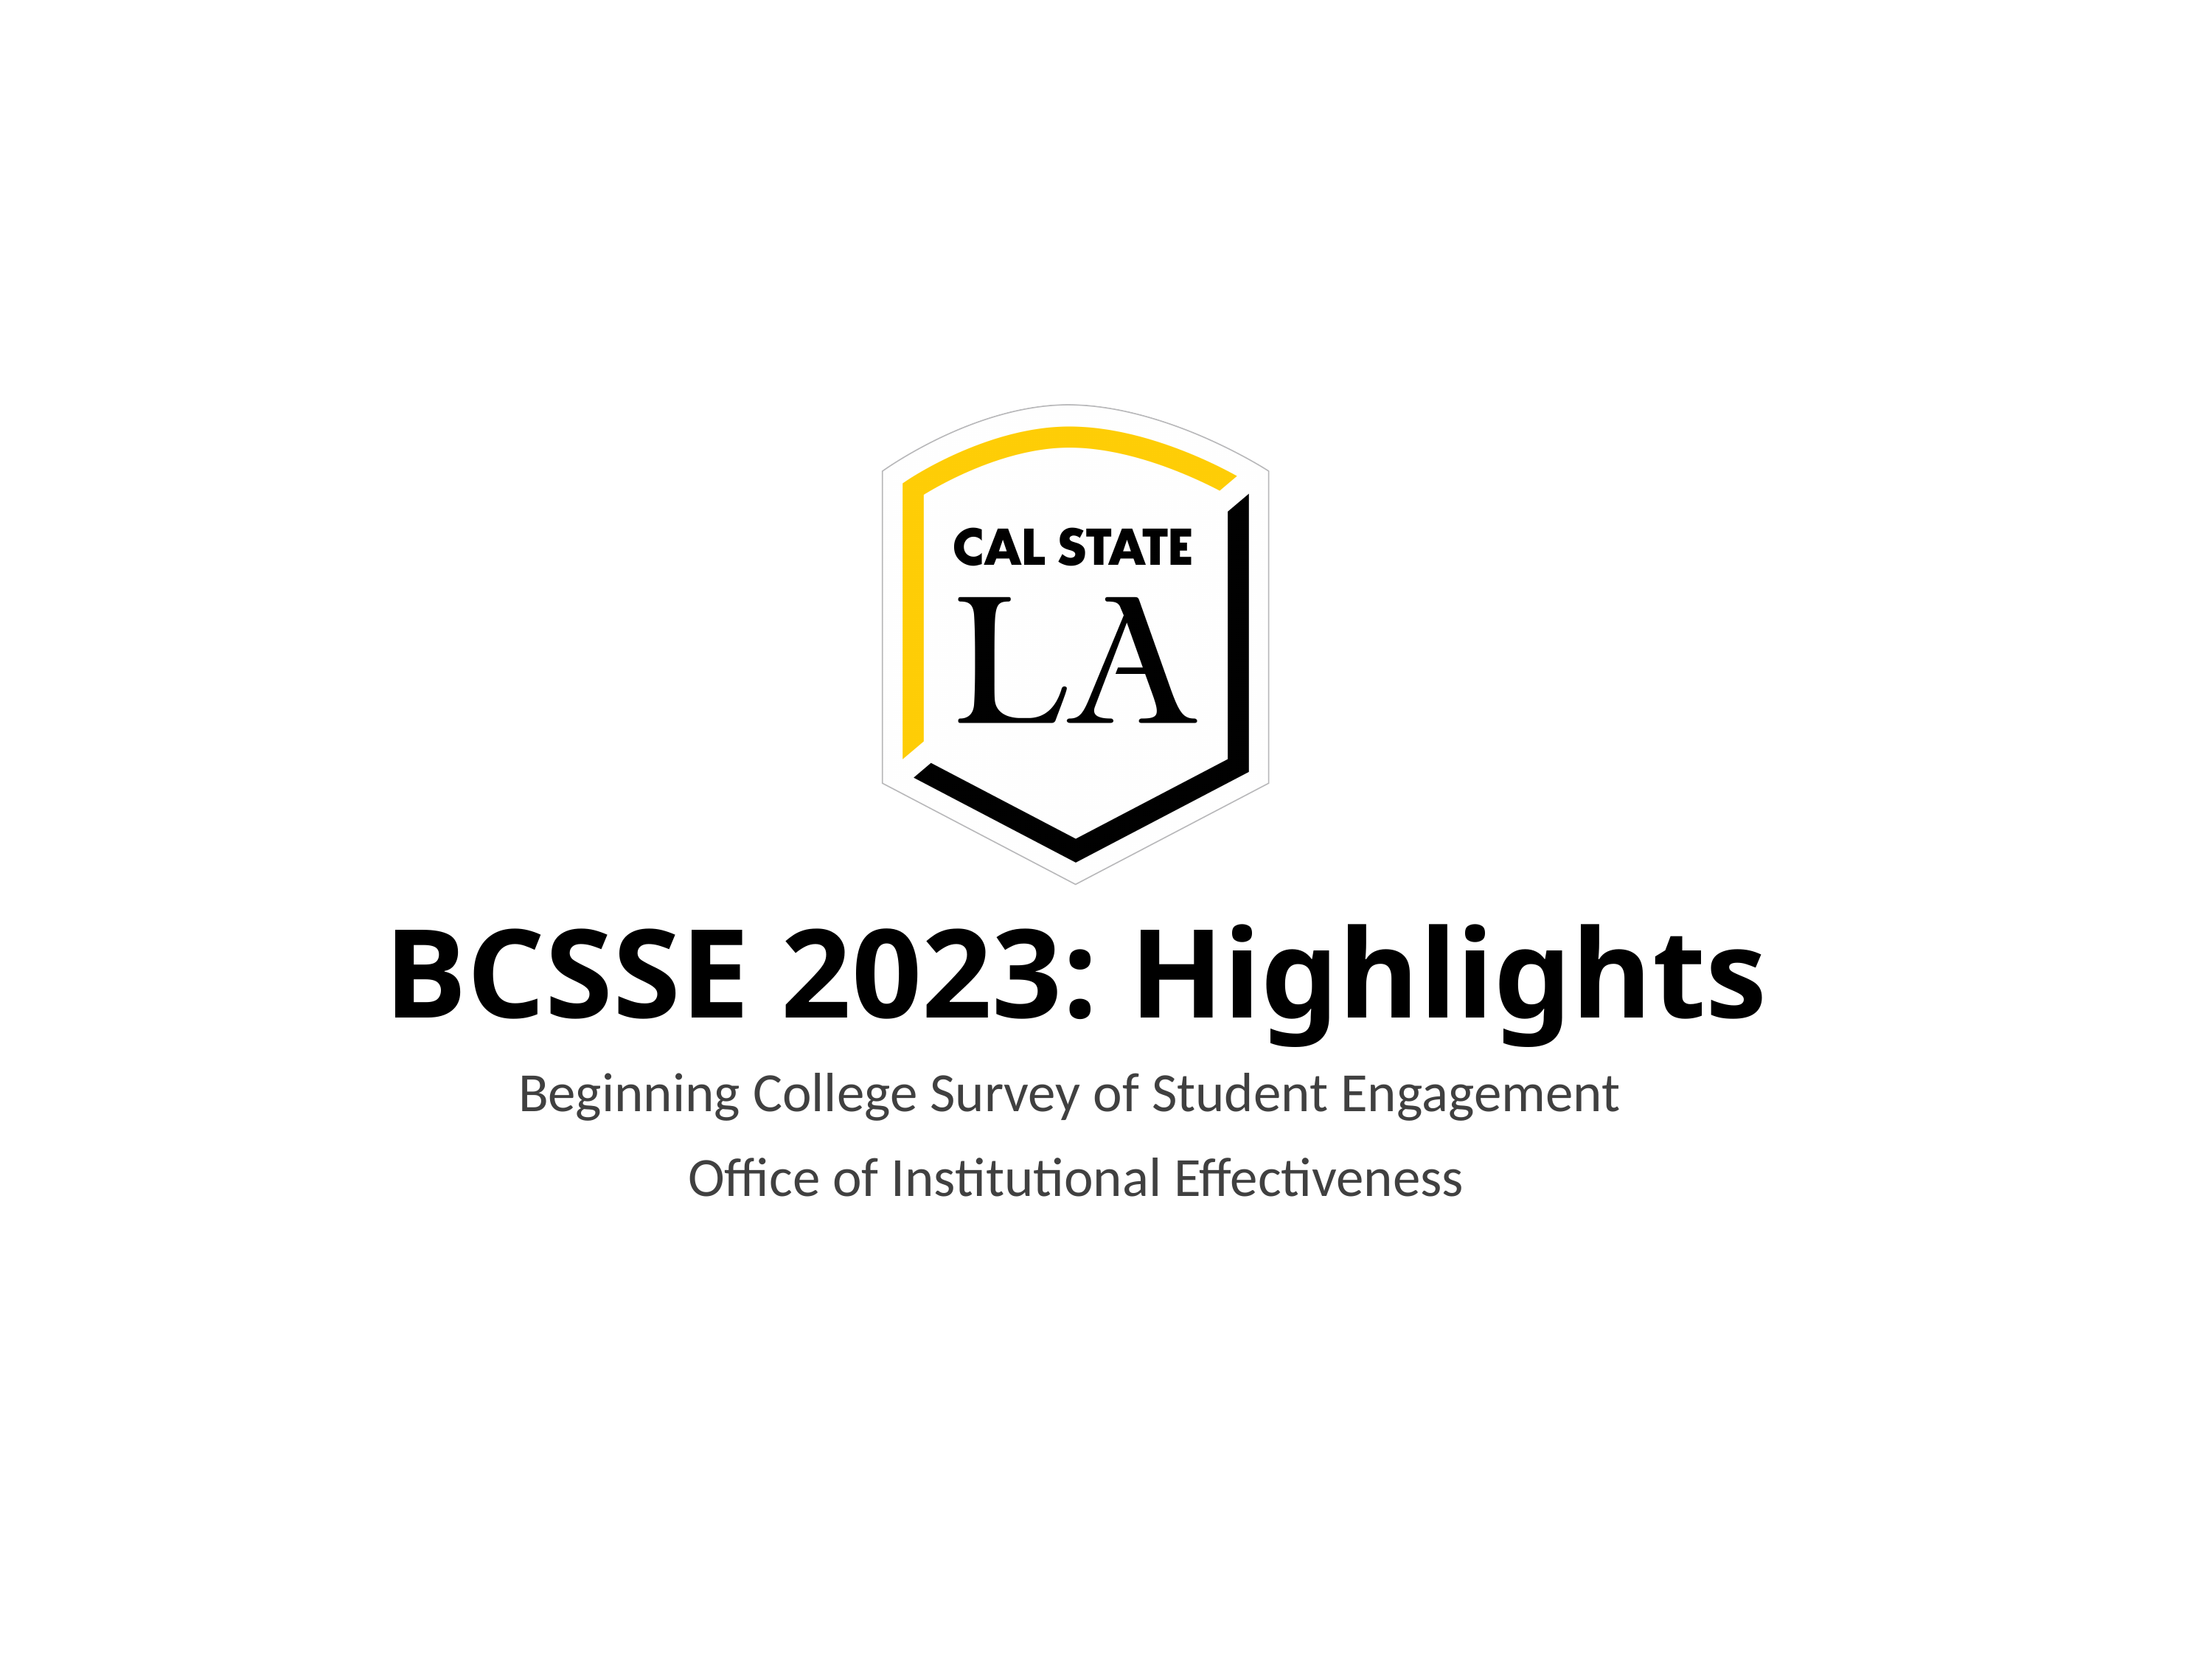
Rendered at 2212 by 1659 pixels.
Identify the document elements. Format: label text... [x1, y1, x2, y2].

text_box BCSSE 2023: Highlights [246, 904, 1906, 1051]
text_box Office of Institutional Effectiveness [381, 1135, 1771, 1213]
text_box Beginning College Survey of Student Engagement [381, 1051, 1771, 1128]
picture [858, 383, 1294, 905]
